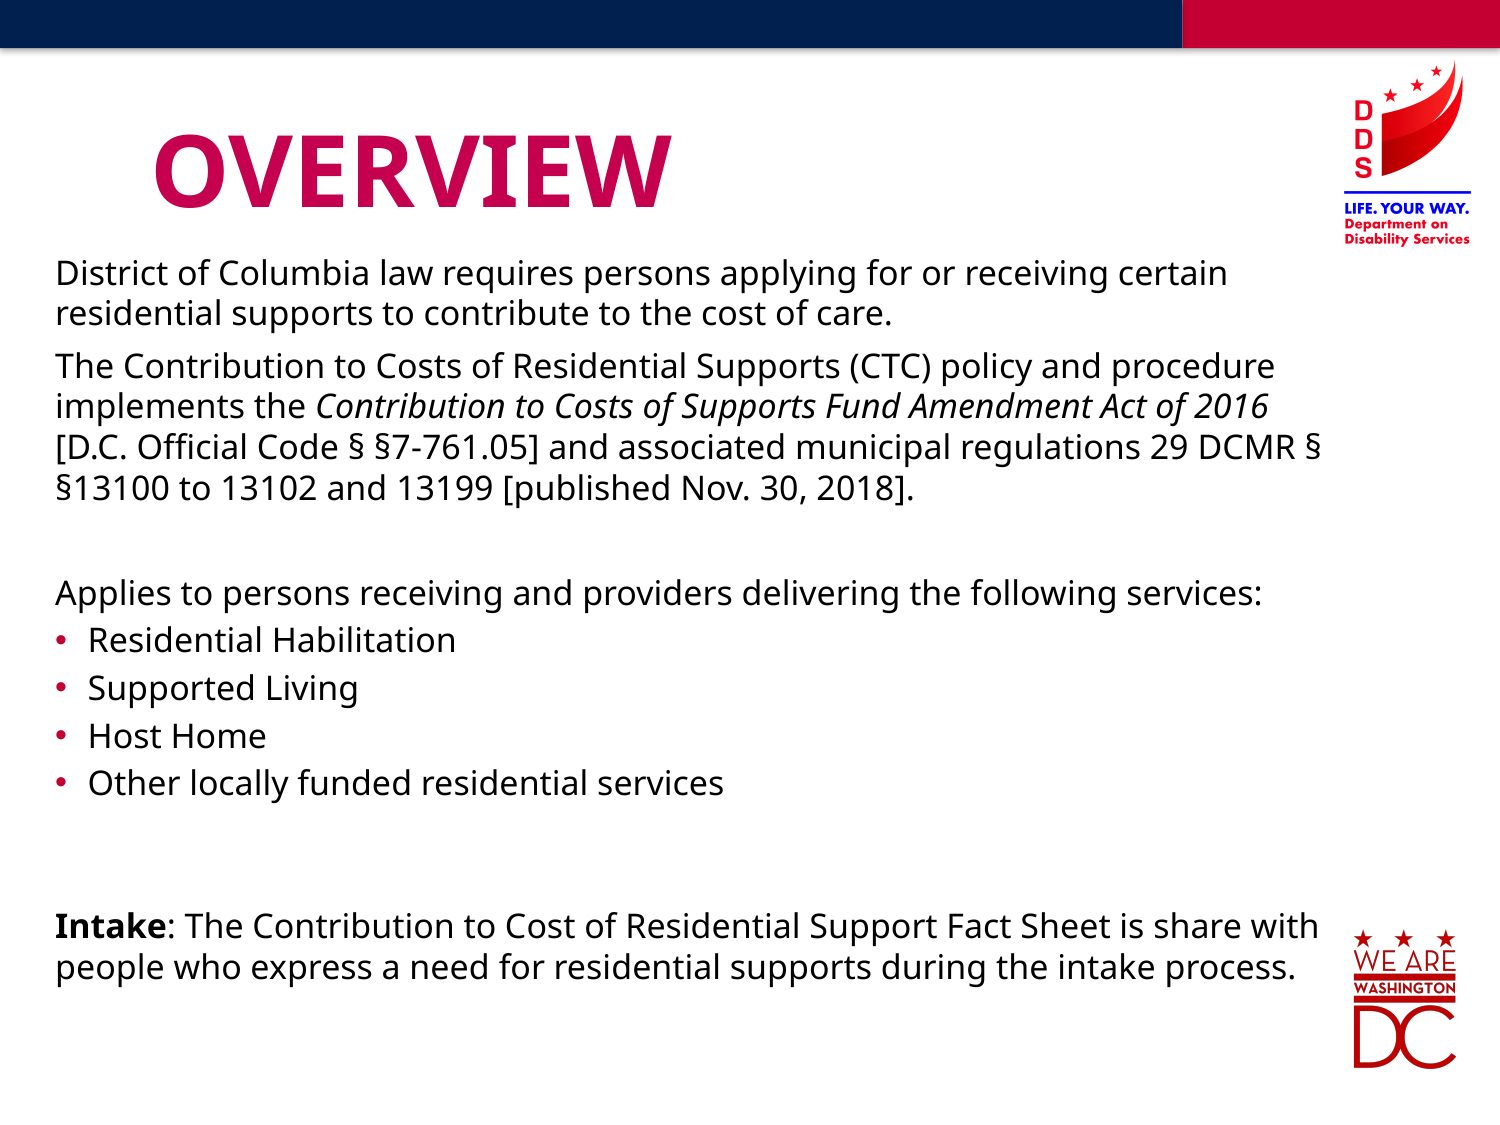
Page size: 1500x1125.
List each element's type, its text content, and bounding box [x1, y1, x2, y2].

picture [1342, 58, 1472, 249]
title OVERVIEW [150, 125, 1337, 243]
picture [1337, 927, 1473, 1070]
list District of Columbia law requires persons applying for or receiving certain residential supports to contribute to the cost of care. The Contribution to Costs of Residential Supports (CTC) policy and procedure implements the Contribution to Costs of Supports Fund Amendment Act of 2016 [D.C. Official Code § §7-761.05] and associated municipal regulations 29 DCMR § §13100 to 13102 and 13199 [published Nov. 30, 2018]. Applies to persons receiving and providers delivering the following services: Residential Habilitation Supported Living Host Home Other locally funded residential services Intake: The Contribution to Cost of Residential Support Fact Sheet is share with people who express a need for residential supports during the intake process. [40, 243, 1344, 1042]
